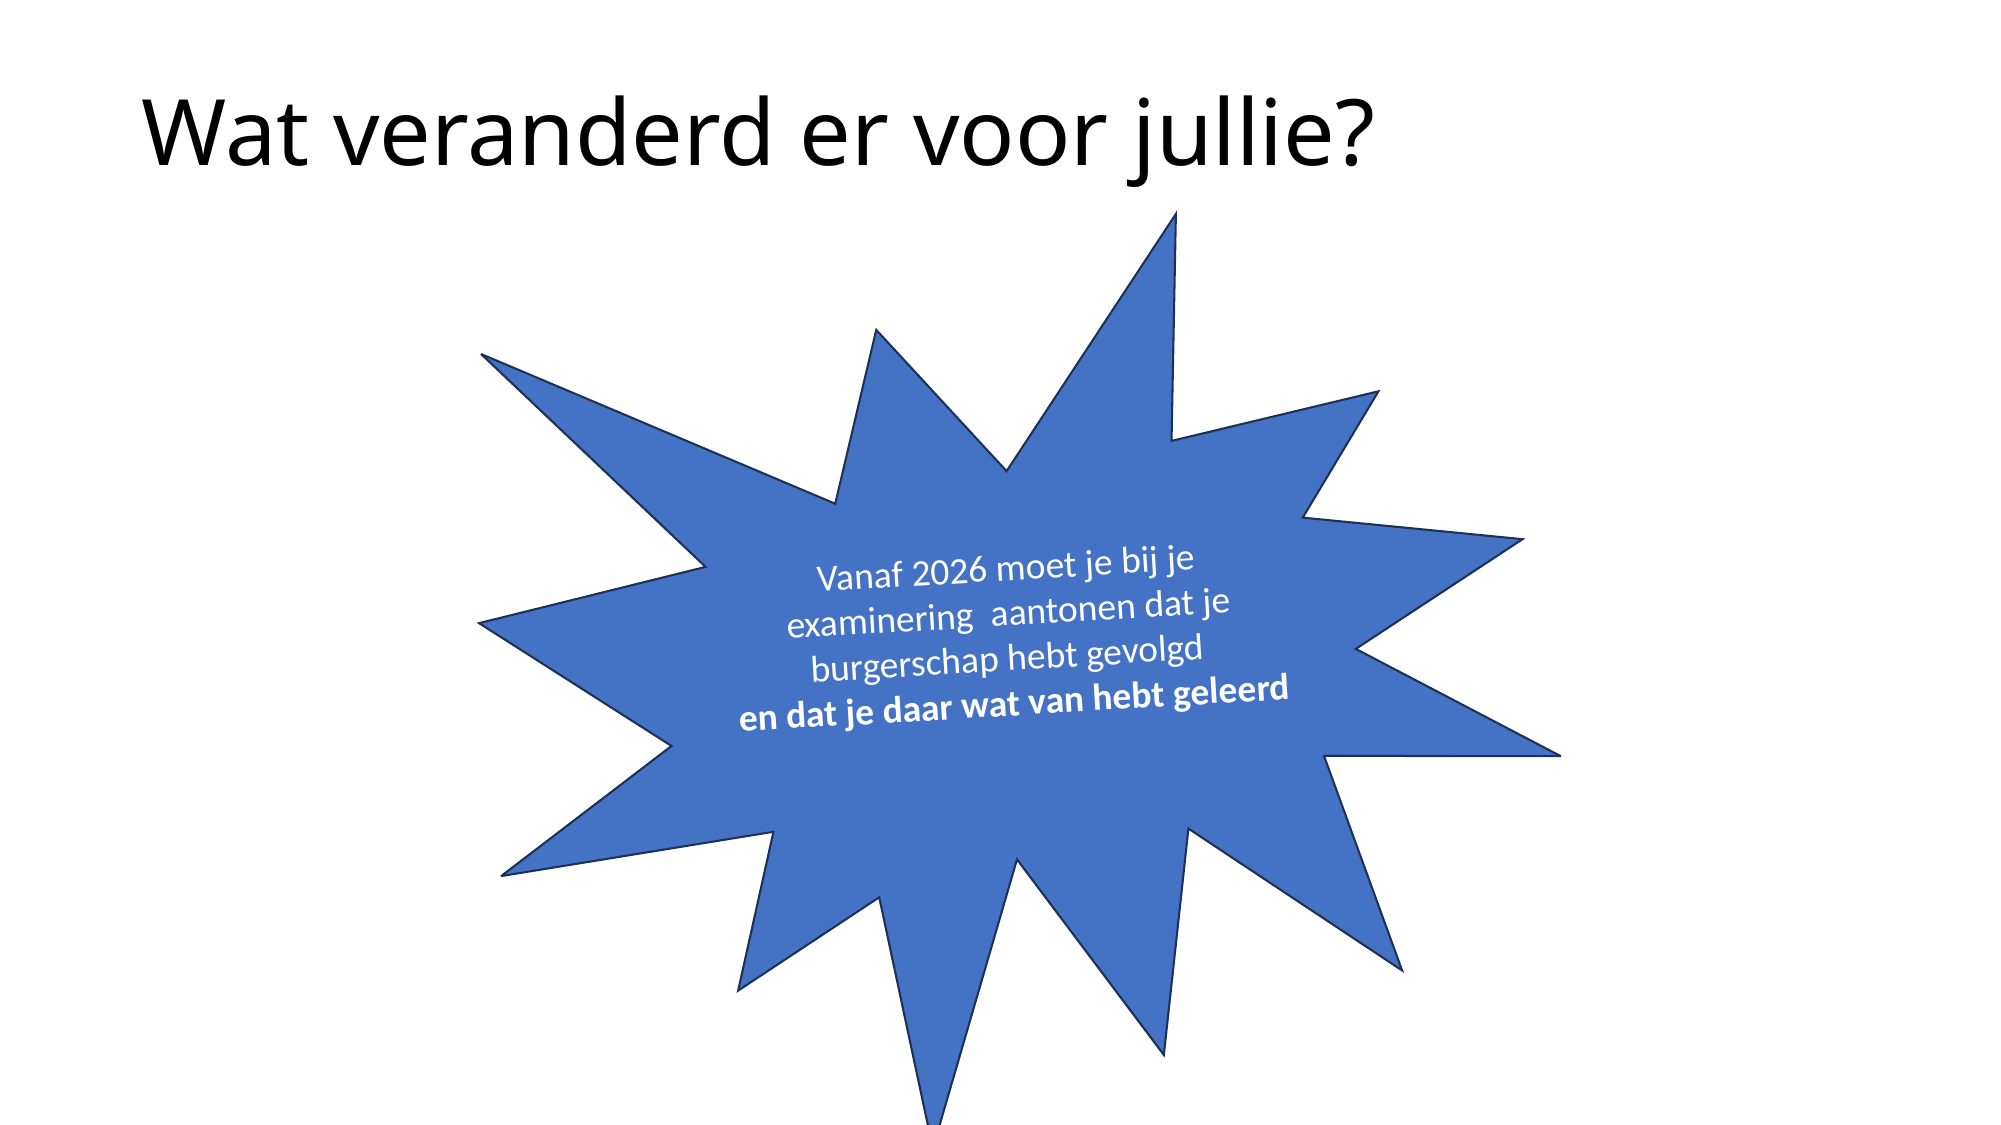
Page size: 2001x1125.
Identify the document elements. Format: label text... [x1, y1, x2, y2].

title Wat veranderd er voor jullie? [126, 27, 1852, 245]
text_box Vanaf 2026 moet je bij je examinering aantonen dat je burgerschap hebt gevolgd en dat je daar wat van hebt geleerd [476, 210, 1562, 1125]
